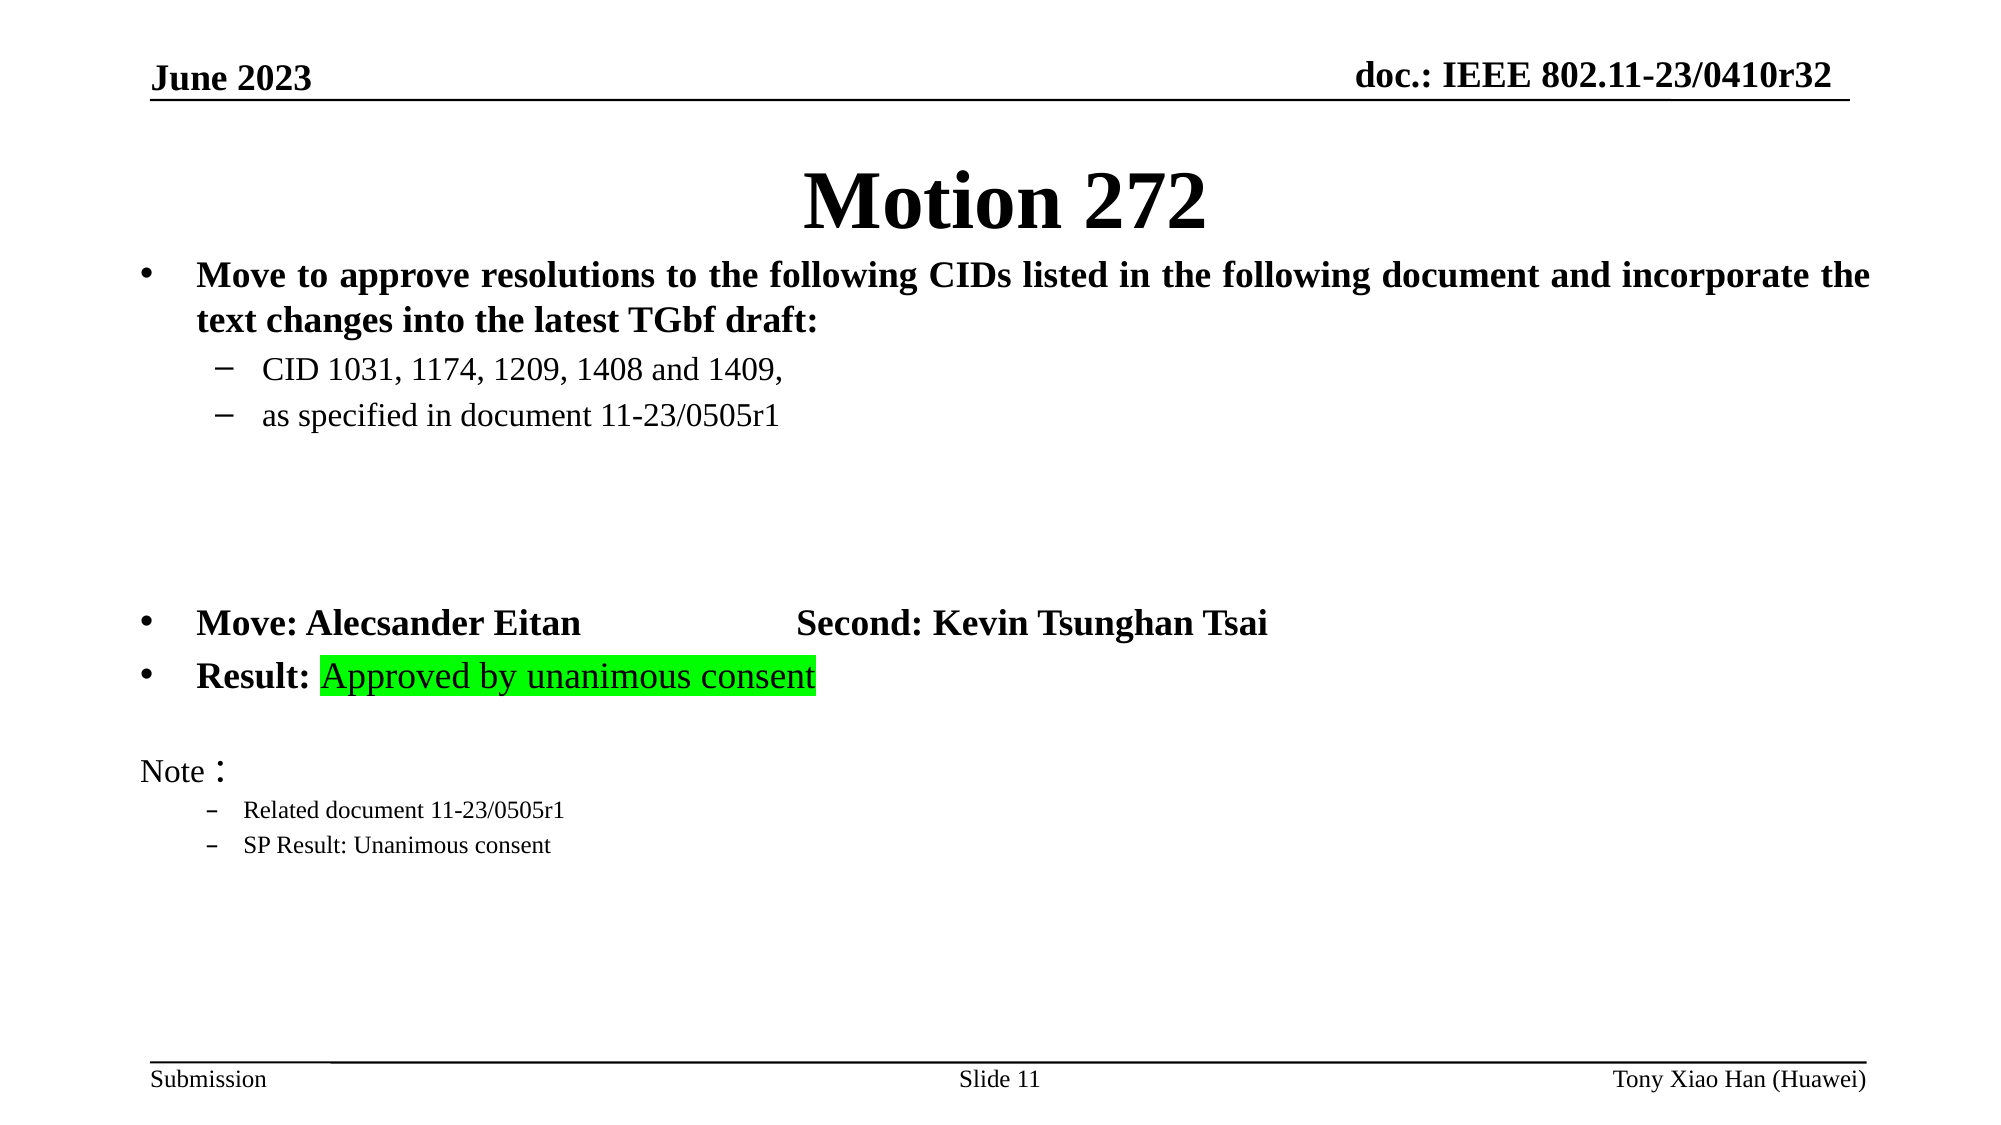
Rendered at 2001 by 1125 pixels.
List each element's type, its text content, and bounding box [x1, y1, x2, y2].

text_box Motion 272 [368, 137, 1644, 212]
text_box Move to approve resolutions to the following CIDs listed in the following document and incorporate the text changes into the latest TGbf draft: CID 1031, 1174, 1209, 1408 and 1409, as specified in document 11-23/0505r1 Move: Alecsander Eitan Second: Kevin Tsunghan Tsai Result: Approved by unanimous consent Note： Related document 11-23/0505r1 SP Result: Unanimous consent [125, 212, 1888, 900]
